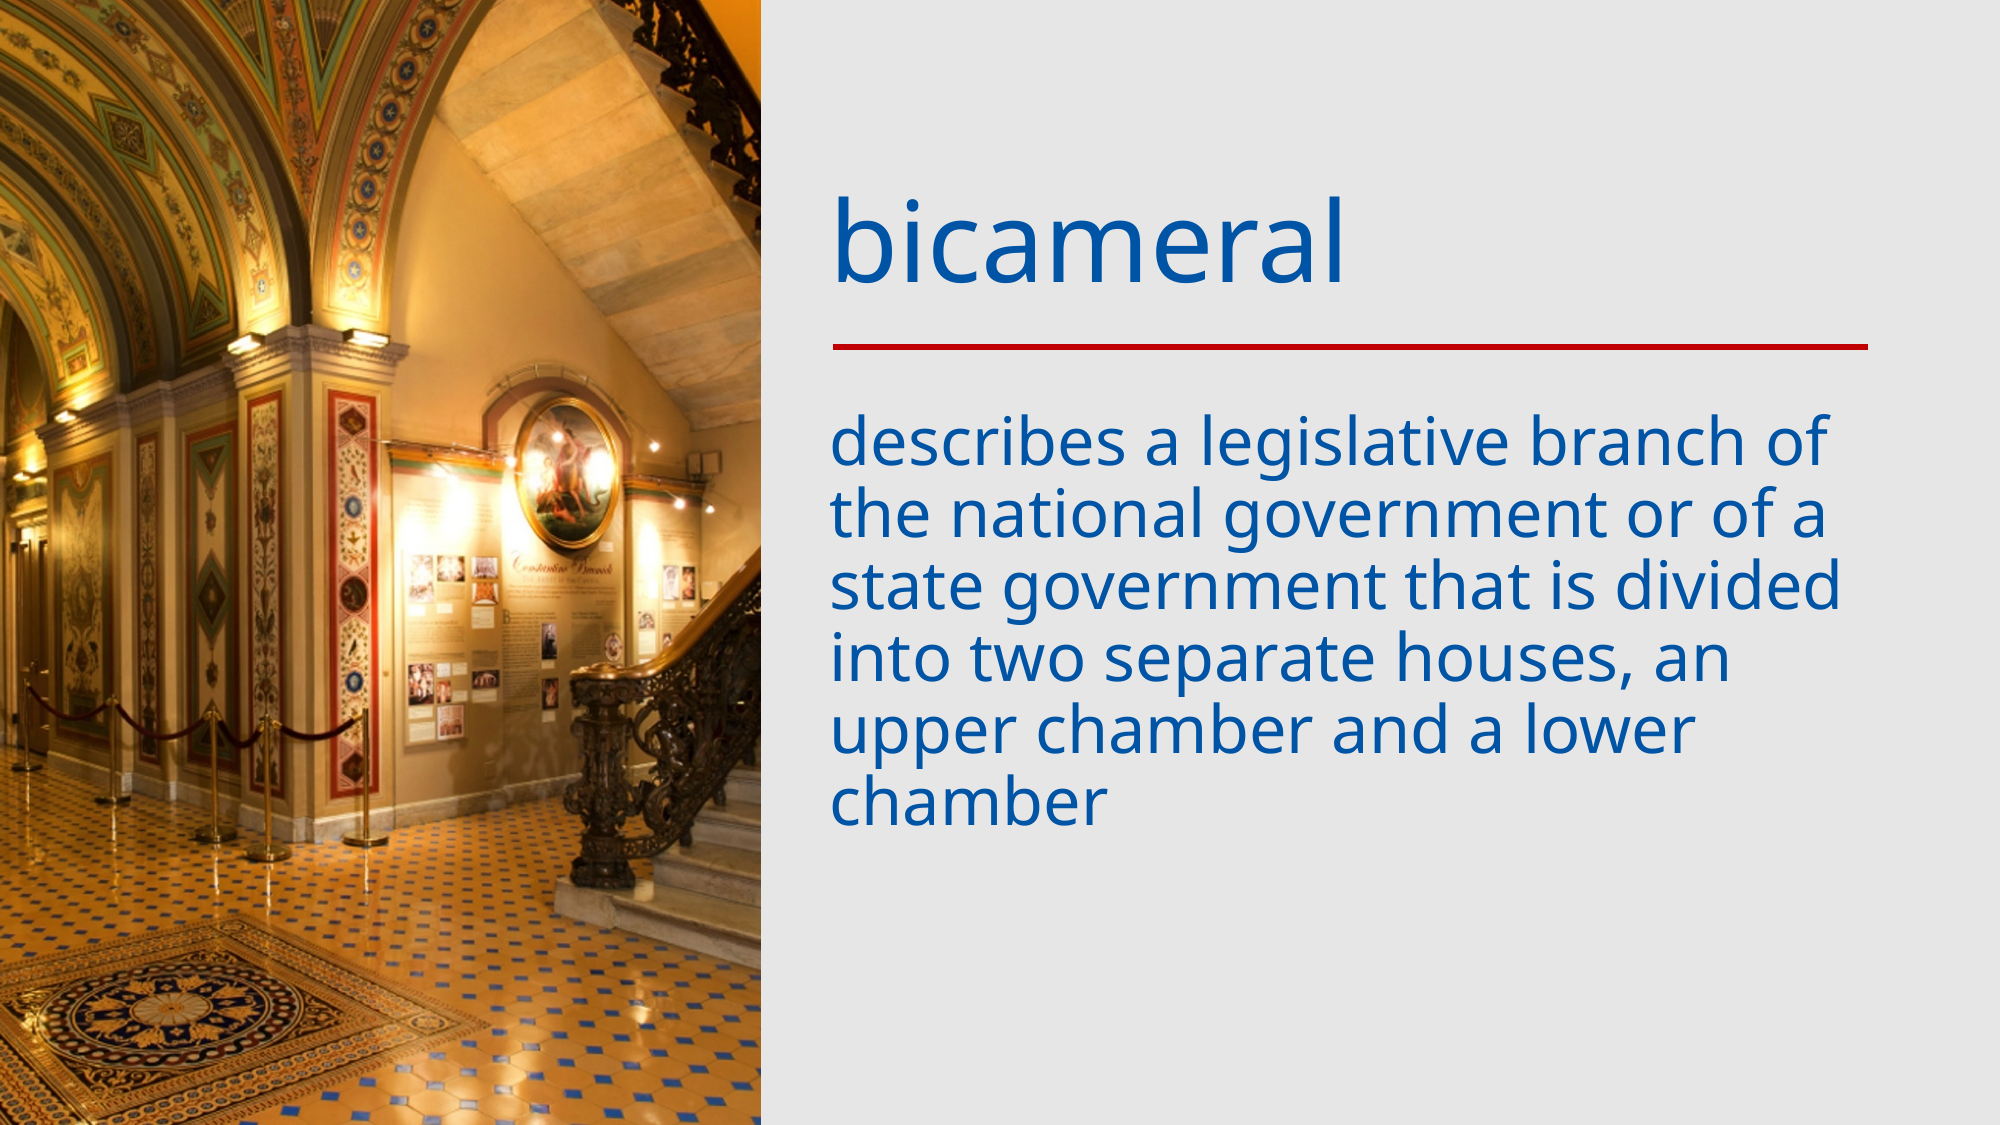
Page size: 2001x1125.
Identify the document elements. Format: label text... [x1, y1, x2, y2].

picture [0, 0, 761, 1125]
list describes a legislative branch of the national government or of a state government that is divided into two separate houses, an upper chamber and a lower chamber [814, 399, 1895, 1021]
title bicameral [814, 103, 1895, 315]
